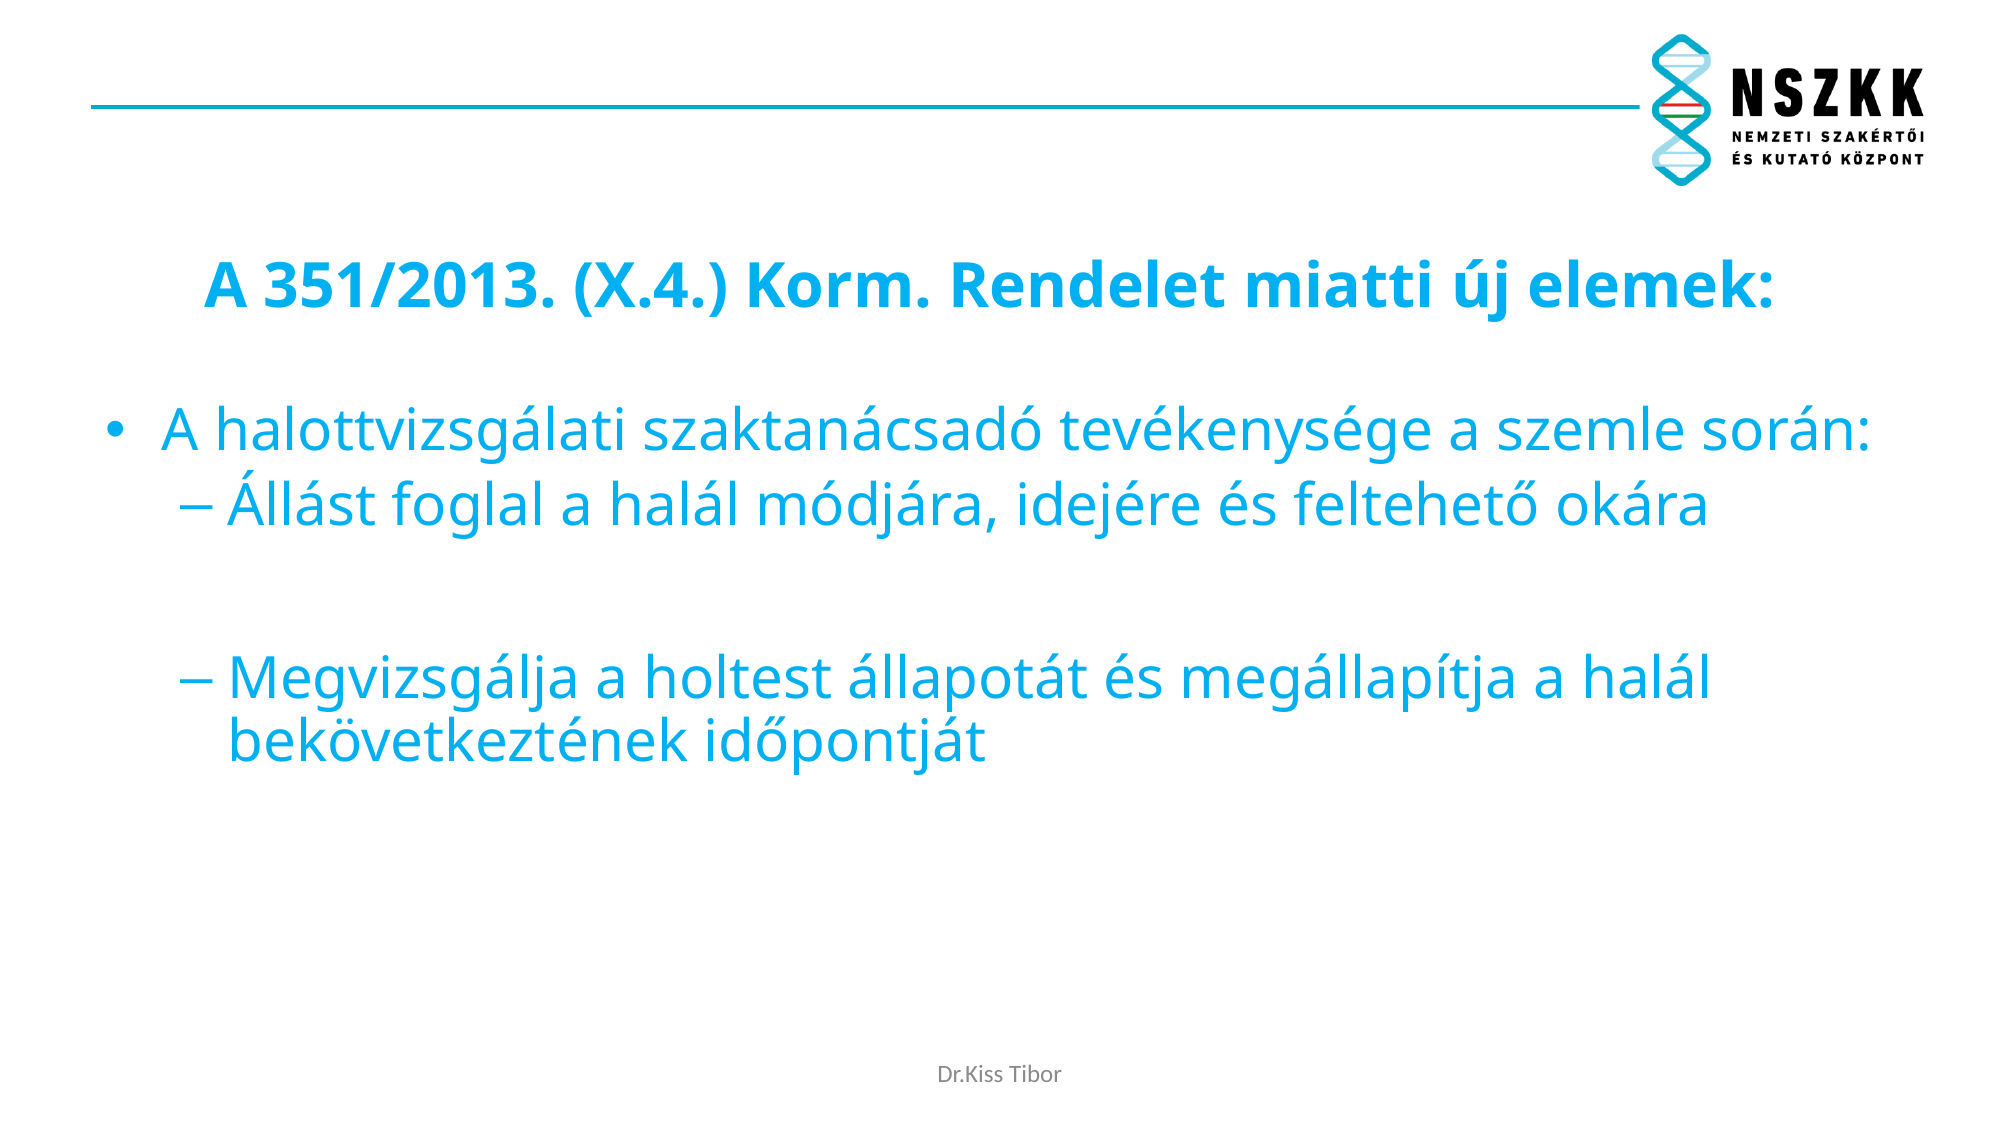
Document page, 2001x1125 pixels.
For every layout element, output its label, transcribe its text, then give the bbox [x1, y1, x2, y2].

picture [1639, 25, 1935, 189]
title A 351/2013. (X.4.) Korm. Rendelet miatti új elemek: [90, 188, 1891, 376]
footer Dr.Kiss Tibor [683, 1042, 1317, 1103]
list A halottvizsgálati szaktanácsadó tevékenysége a szemle során: Állást foglal a halál módjára, idejére és feltehető okára Megvizsgálja a holtest állapotát és megállapítja a halál bekövetkeztének időpontját [90, 392, 1891, 1120]
